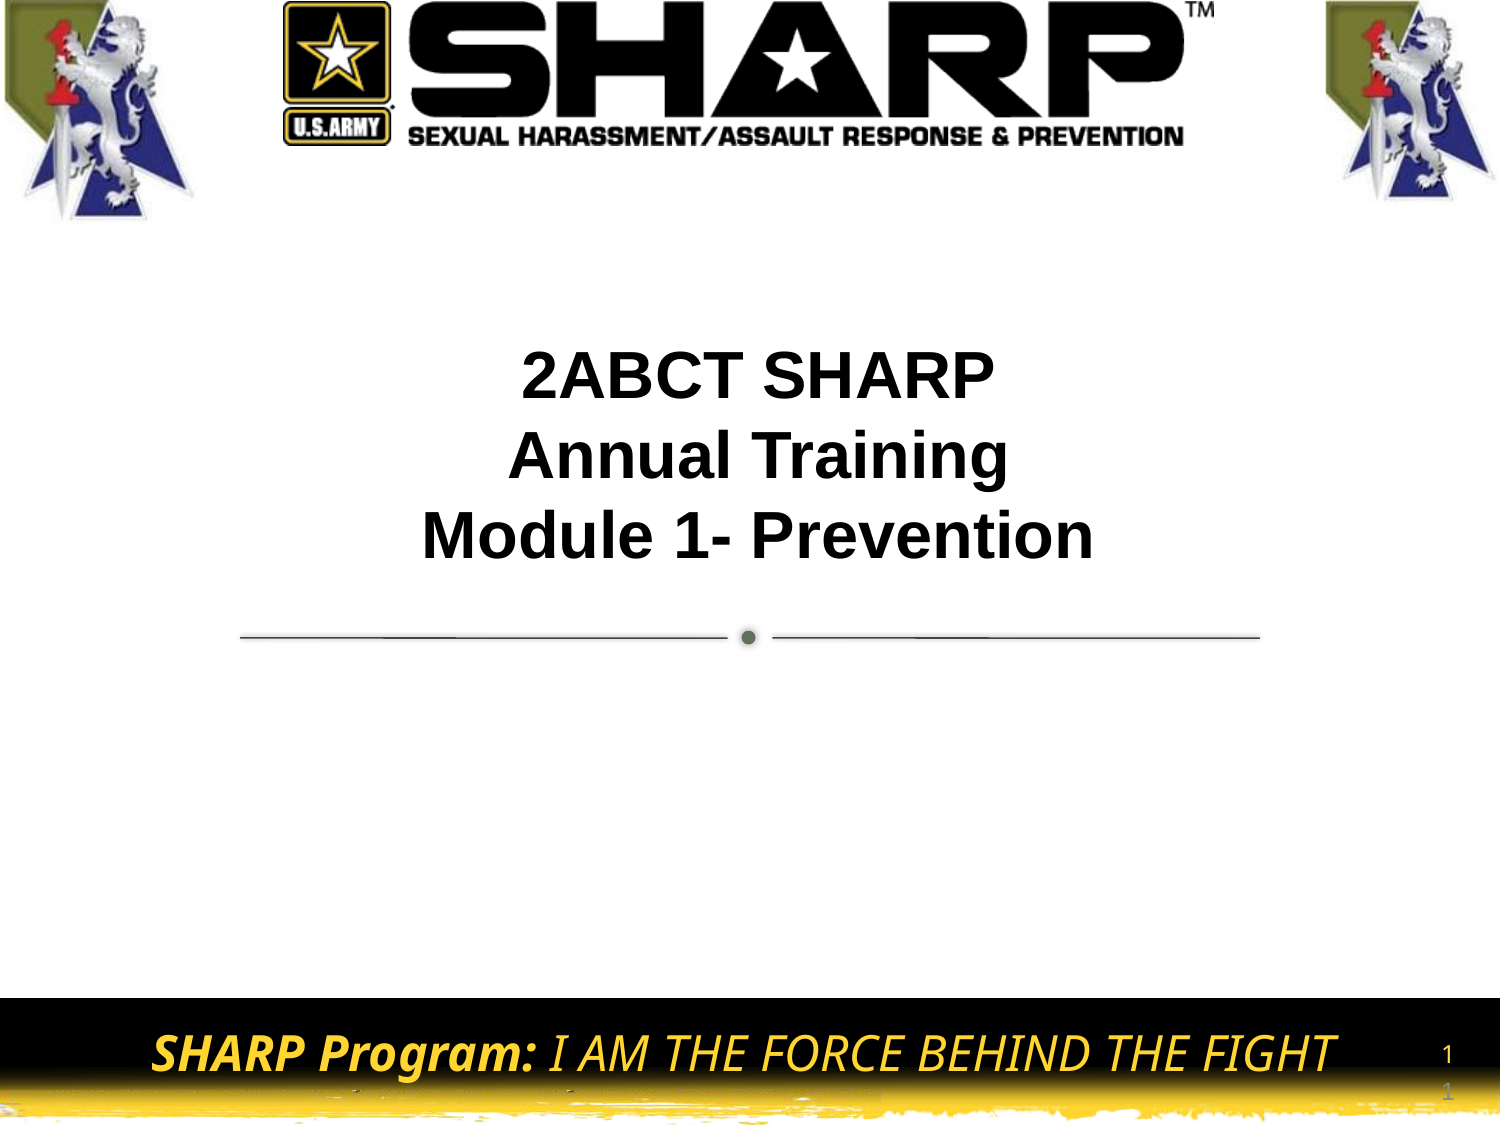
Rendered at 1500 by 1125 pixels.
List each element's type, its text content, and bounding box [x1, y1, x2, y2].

picture [6, 0, 195, 223]
picture [283, 1, 1214, 146]
text_box 2ABCT SHARP Annual Training Module 1- Prevention [196, 324, 1322, 580]
picture [0, 998, 1500, 1125]
picture [1326, 1, 1496, 203]
